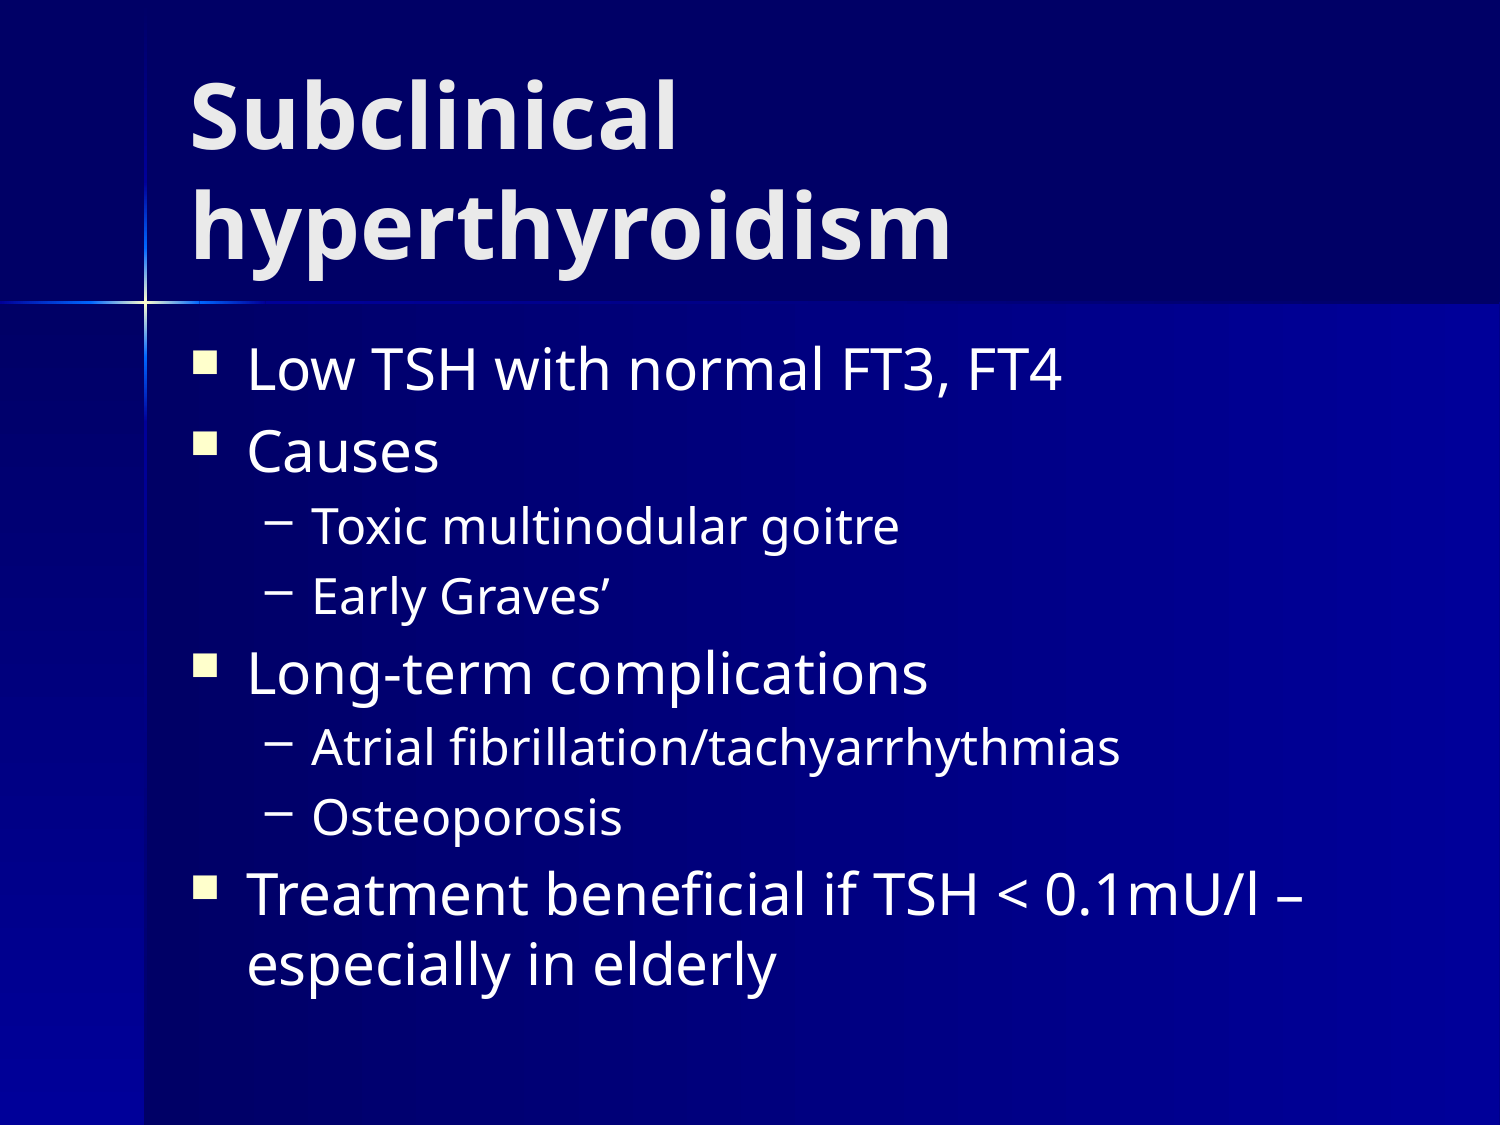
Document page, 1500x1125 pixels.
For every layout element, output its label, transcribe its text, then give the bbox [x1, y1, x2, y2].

list Low TSH with normal FT3, FT4 Causes Toxic multinodular goitre Early Graves’ Long-term complications Atrial fibrillation/tachyarrhythmias Osteoporosis Treatment beneficial if TSH < 0.1mU/l – especially in elderly [174, 324, 1413, 1000]
title Subclinical hyperthyroidism [174, 50, 1413, 285]
